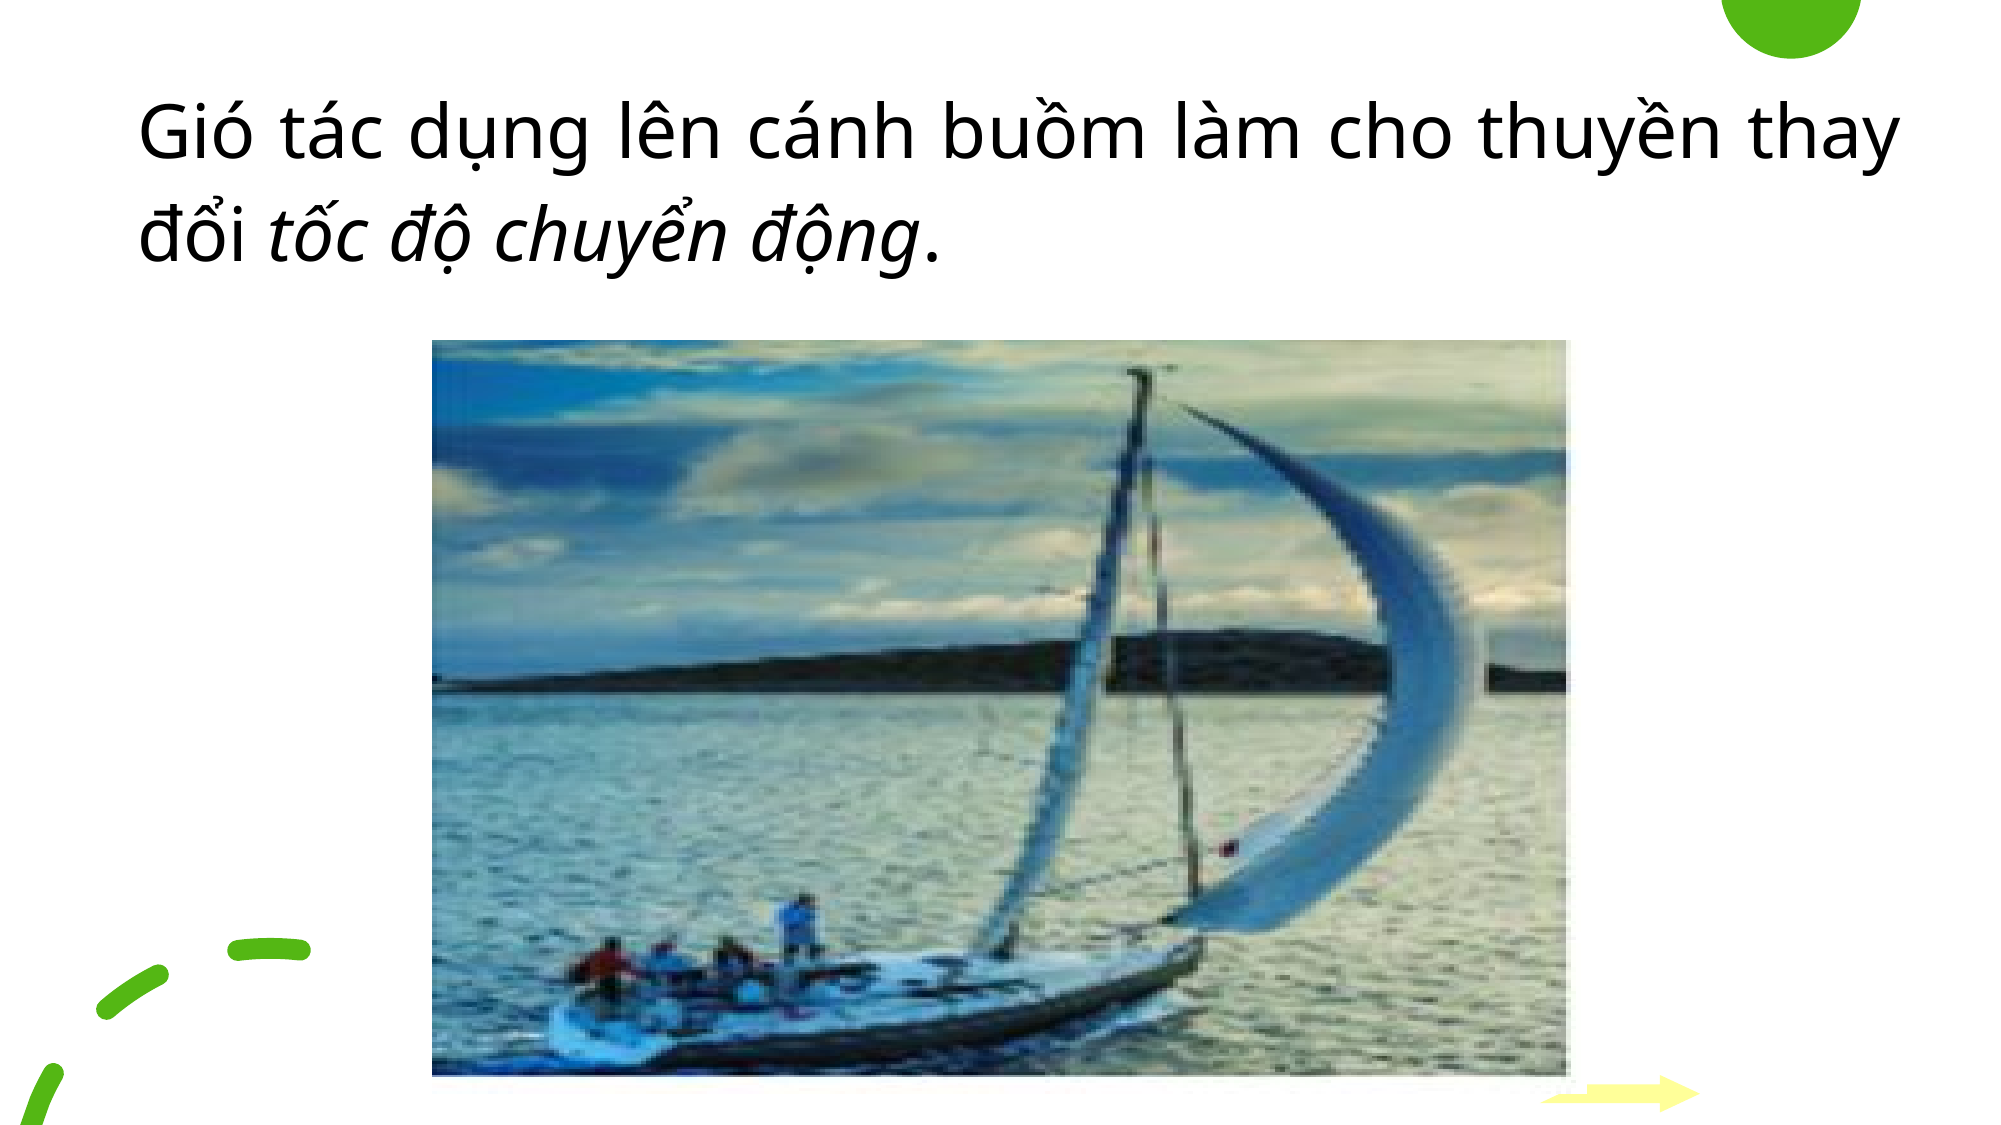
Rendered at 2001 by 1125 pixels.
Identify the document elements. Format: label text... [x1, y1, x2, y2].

text_box Gió tác dụng lên cánh buồm làm cho thuyền thay đổi tốc độ chuyển động. [40, 62, 1918, 606]
text_box [1539, 1074, 1700, 1113]
picture [432, 340, 1587, 1094]
